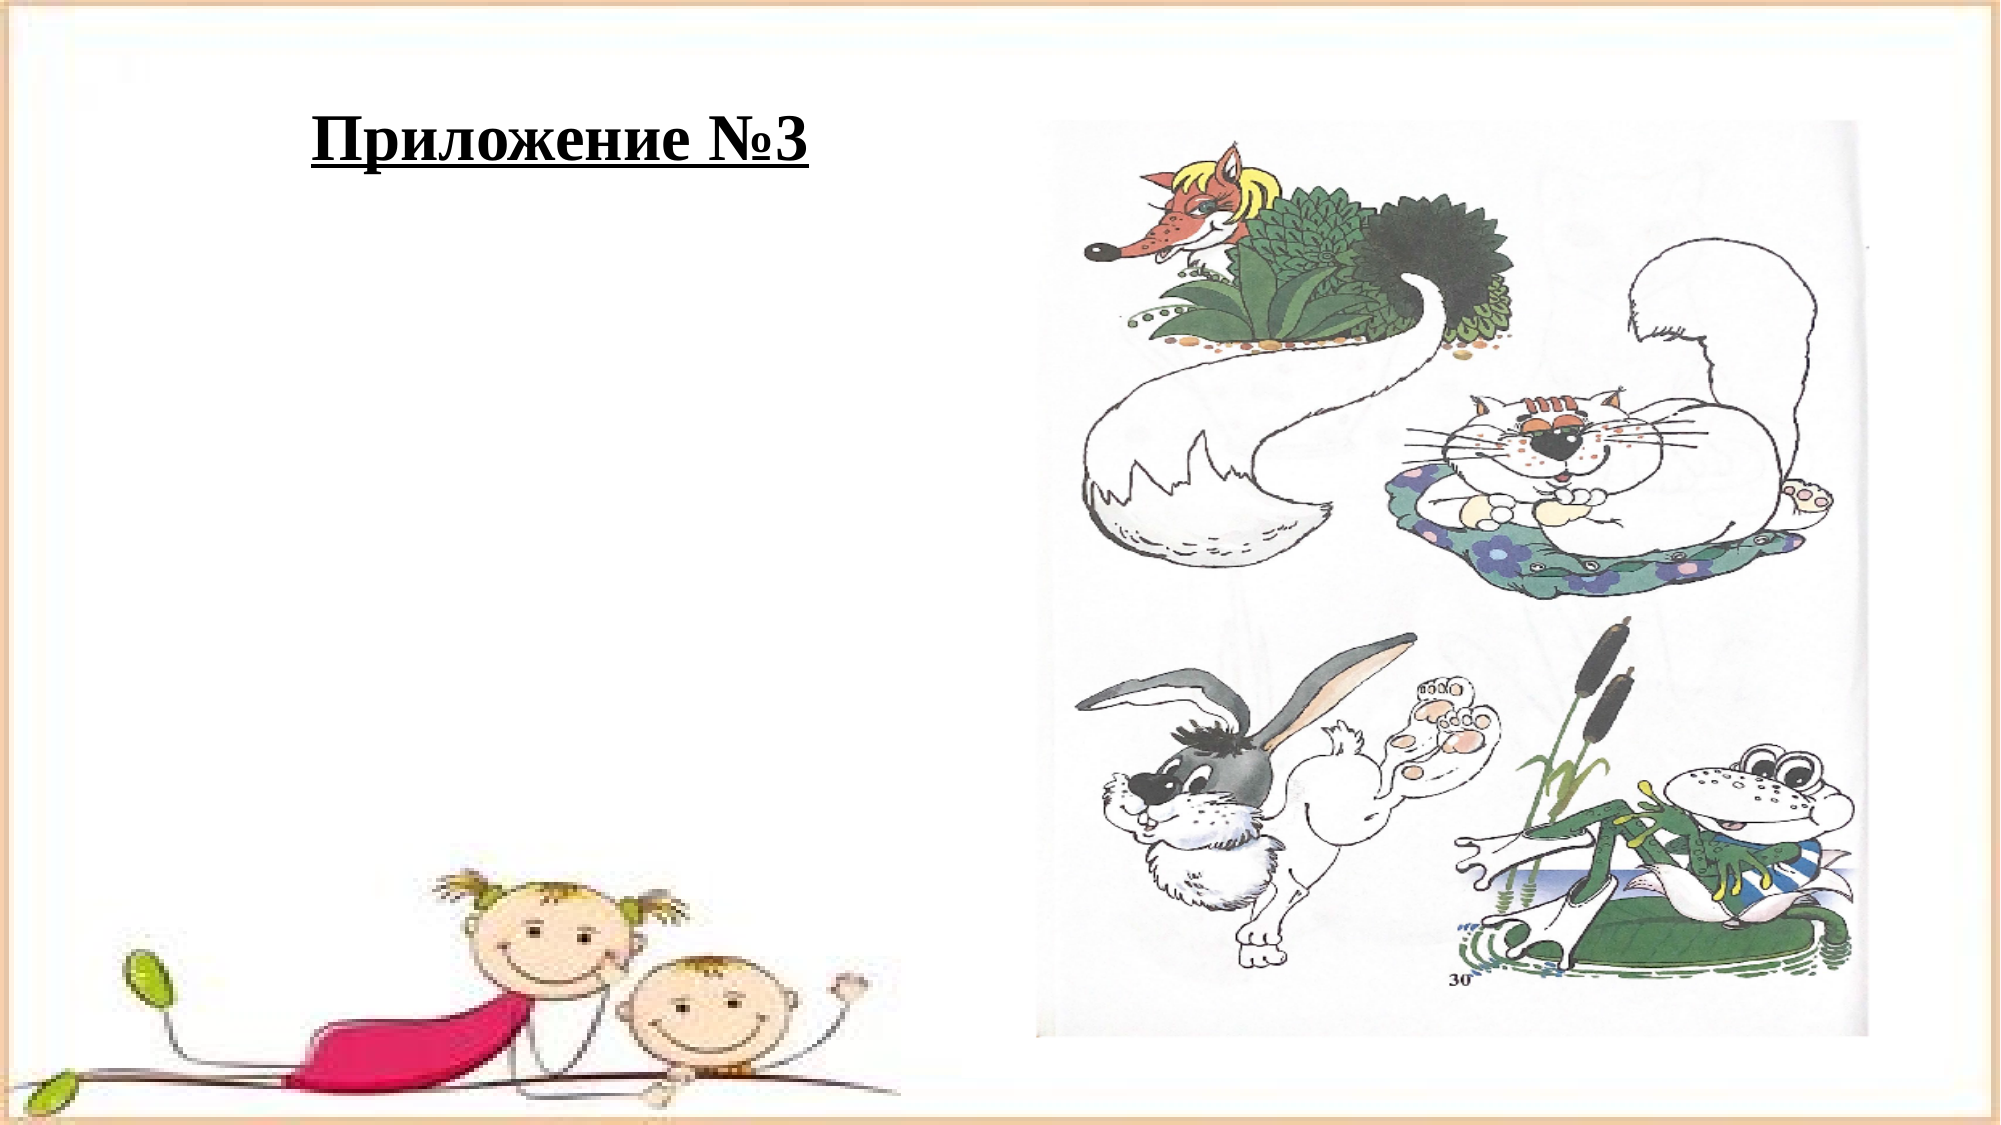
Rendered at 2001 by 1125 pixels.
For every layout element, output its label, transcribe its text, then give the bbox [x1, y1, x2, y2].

picture [0, 0, 2001, 1125]
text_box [961, 79, 1944, 1078]
title Приложение №3 [2, 53, 1119, 224]
